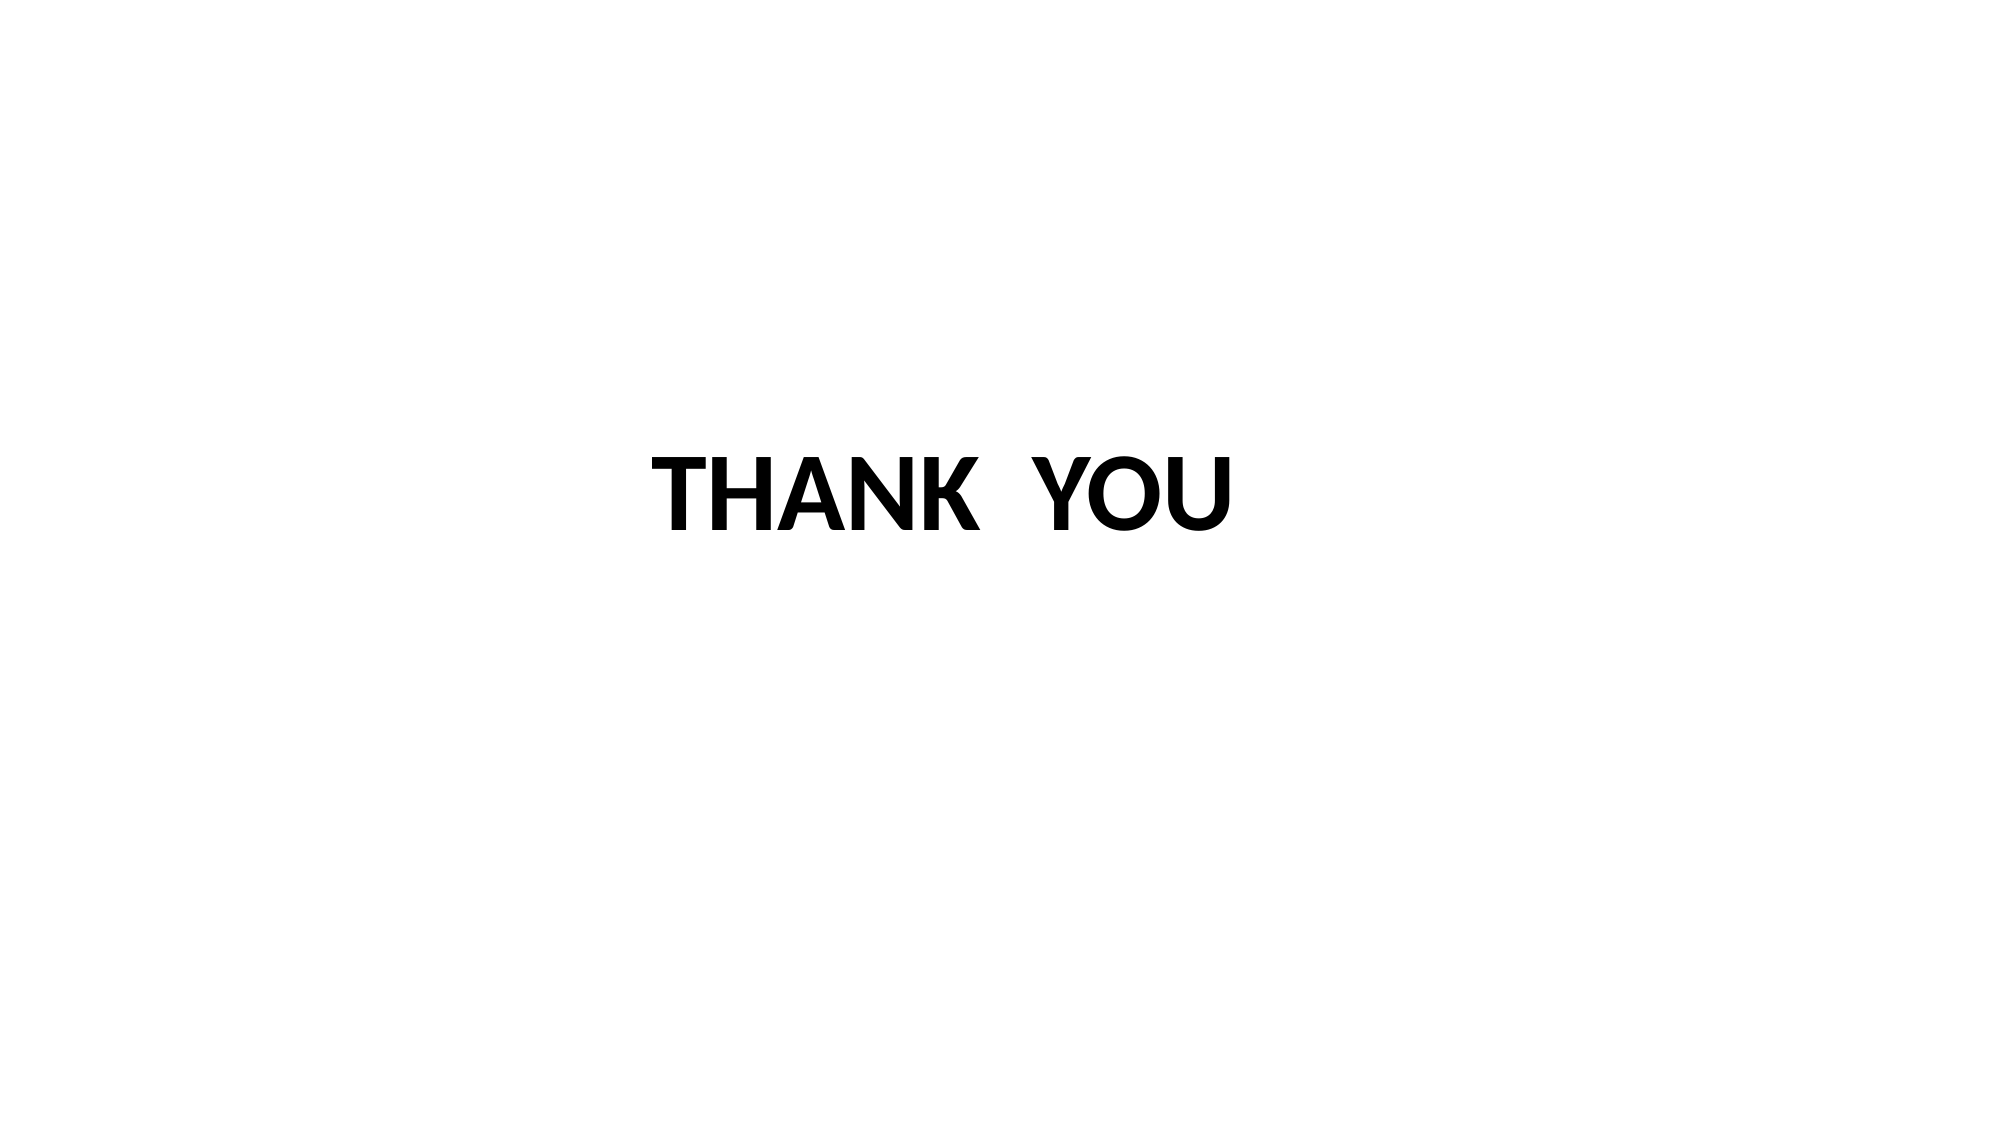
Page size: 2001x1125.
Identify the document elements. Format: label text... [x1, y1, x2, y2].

text_box THANK YOU [636, 410, 1277, 561]
